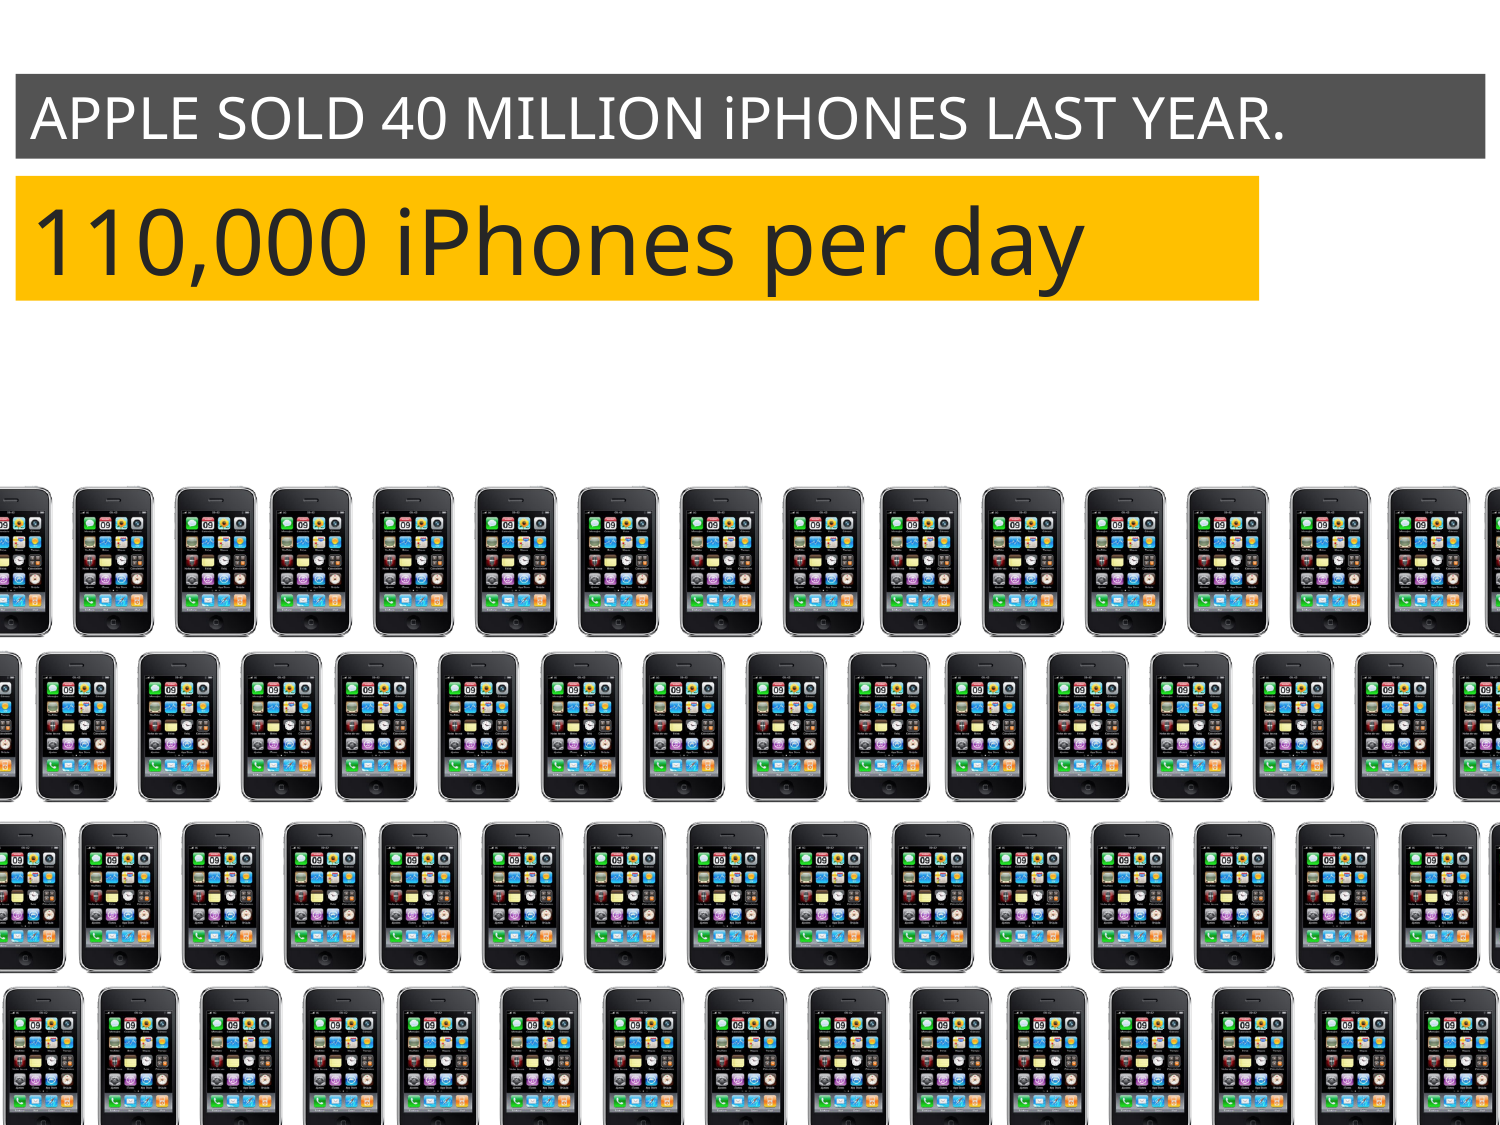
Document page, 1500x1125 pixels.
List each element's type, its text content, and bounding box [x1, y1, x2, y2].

picture [134, 648, 223, 804]
picture [701, 983, 790, 1125]
picture [1249, 648, 1337, 804]
picture [978, 483, 1067, 639]
picture [1286, 483, 1374, 639]
text_box 110,000 iPhones per day [15, 175, 1260, 301]
picture [1105, 983, 1194, 1125]
picture [434, 648, 522, 804]
picture [266, 483, 355, 639]
picture [1311, 983, 1399, 1125]
picture [574, 483, 662, 639]
picture [471, 483, 560, 639]
picture [785, 818, 874, 974]
picture [1485, 818, 1500, 974]
picture [742, 648, 830, 804]
picture [171, 483, 260, 639]
picture [1413, 983, 1500, 1125]
picture [1384, 483, 1473, 639]
picture [331, 648, 420, 804]
picture [683, 818, 771, 974]
picture [1087, 818, 1176, 974]
picture [0, 983, 87, 1125]
picture [1146, 648, 1235, 804]
picture [1351, 648, 1440, 804]
picture [1081, 483, 1169, 639]
picture [32, 648, 120, 804]
picture [888, 818, 977, 974]
picture [985, 818, 1073, 974]
picture [178, 818, 266, 974]
picture [196, 983, 285, 1125]
text_box APPLE SOLD 40 MILLION iPHONES LAST YEAR. [15, 73, 1486, 159]
picture [580, 818, 669, 974]
picture [299, 983, 387, 1125]
picture [0, 483, 55, 639]
picture [804, 983, 892, 1125]
picture [237, 648, 325, 804]
picture [1449, 648, 1500, 804]
picture [369, 483, 457, 639]
picture [393, 983, 482, 1125]
picture [1481, 483, 1500, 639]
picture [639, 648, 728, 804]
picture [478, 818, 566, 974]
picture [1395, 818, 1483, 974]
picture [941, 648, 1029, 804]
picture [1208, 983, 1297, 1125]
picture [375, 818, 464, 974]
picture [0, 818, 69, 974]
picture [844, 648, 933, 804]
picture [1183, 483, 1272, 639]
picture [1043, 648, 1132, 804]
picture [779, 483, 867, 639]
picture [496, 983, 584, 1125]
picture [0, 648, 25, 804]
picture [1003, 983, 1091, 1125]
picture [598, 983, 687, 1125]
picture [906, 983, 995, 1125]
picture [676, 483, 765, 639]
picture [75, 818, 164, 974]
picture [69, 483, 157, 639]
picture [94, 983, 182, 1125]
picture [1190, 818, 1278, 974]
picture [1292, 818, 1381, 974]
picture [875, 483, 964, 639]
picture [536, 648, 625, 804]
picture [280, 818, 369, 974]
